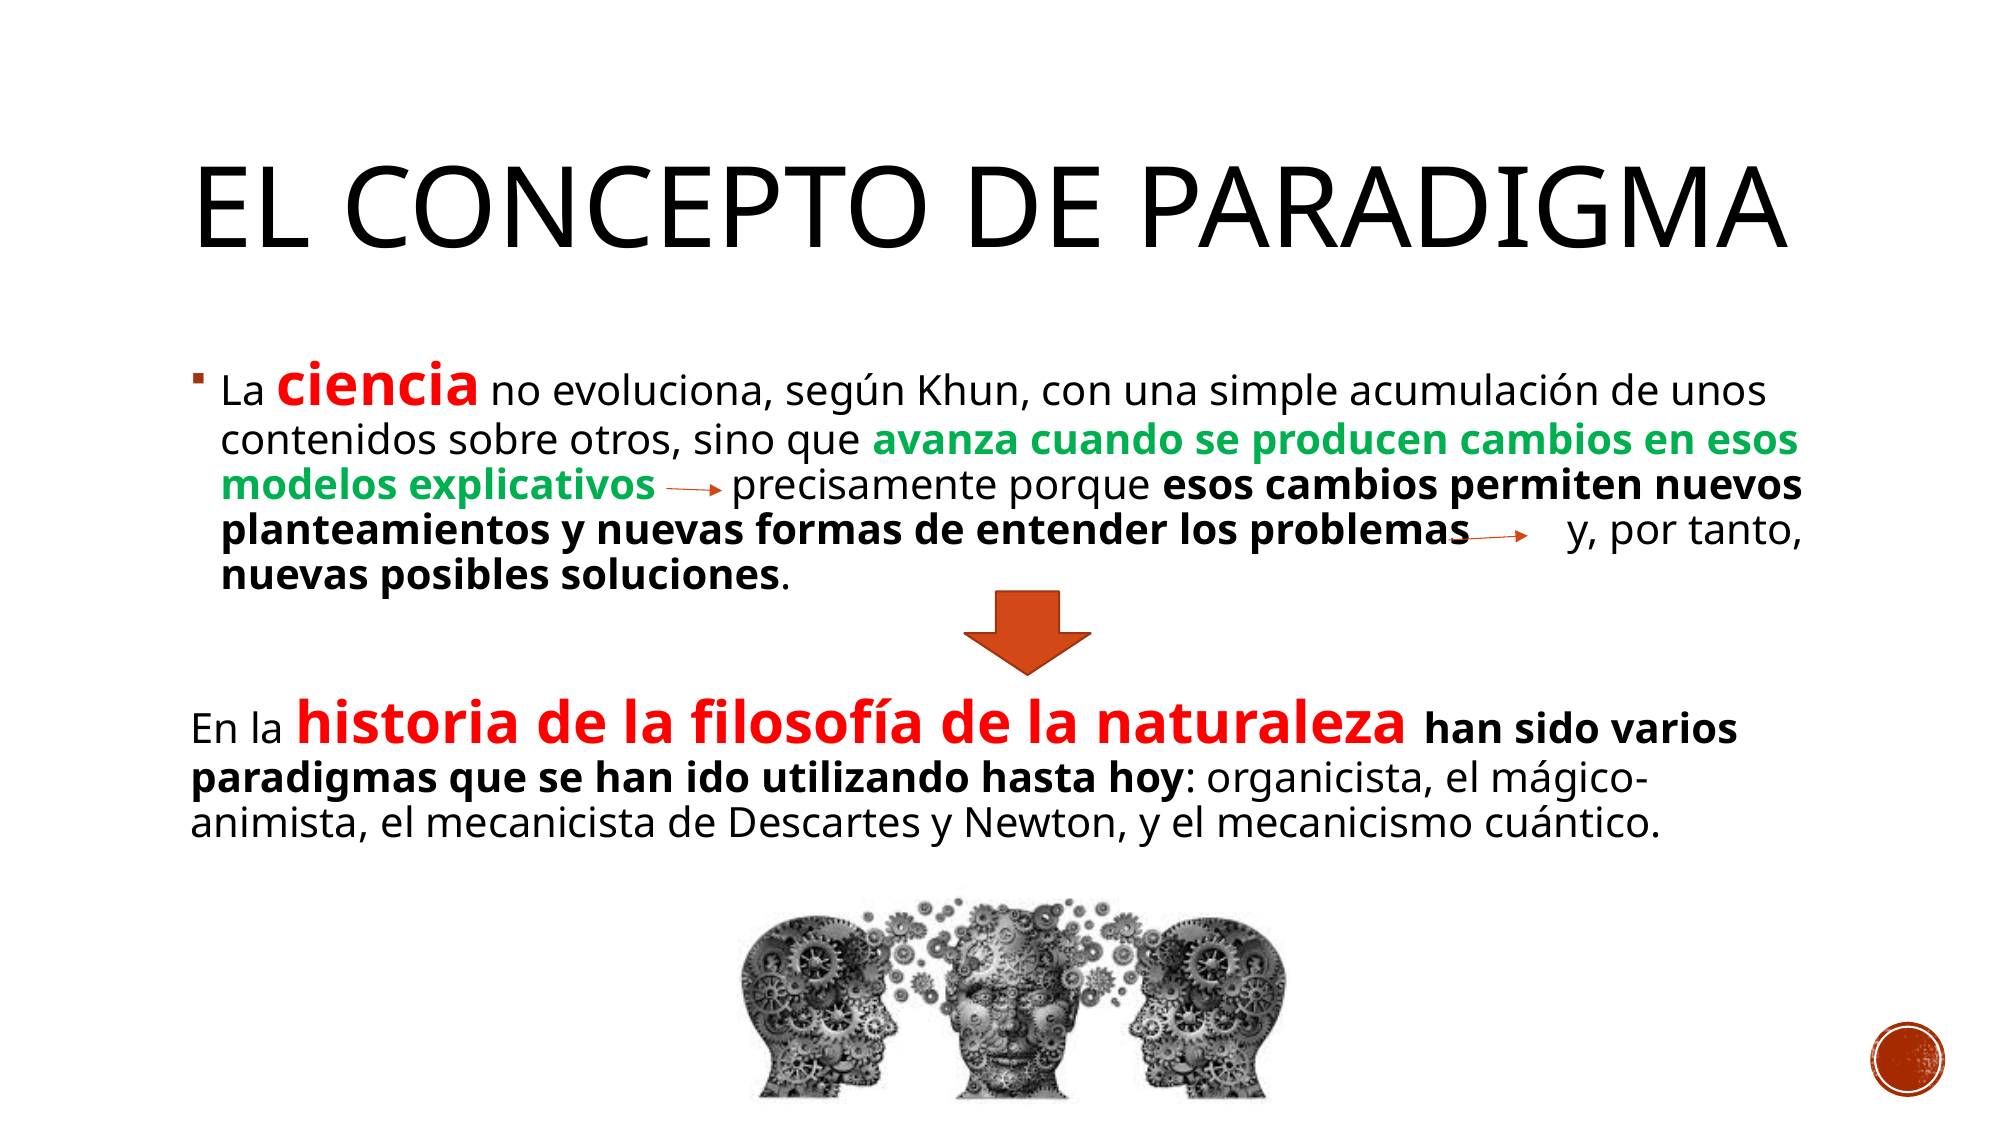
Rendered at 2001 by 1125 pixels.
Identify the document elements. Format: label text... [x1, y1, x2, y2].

title El concepto de paradigma [175, 79, 1826, 344]
picture [737, 858, 1290, 1125]
list La ciencia no evoluciona, según Khun, con una simple acumulación de unos contenidos sobre otros, sino que avanza cuando se producen cambios en esos modelos explicativos precisamente porque esos cambios permiten nuevos planteamientos y nuevas formas de entender los problemas y, por tanto, nuevas posibles soluciones. En la historia de la filosofía de la naturaleza han sido varios paradigmas que se han ido utilizando hasta hoy: organicista, el mágico- animista, el mecanicista de Descartes y Newton, y el mecanicismo cuántico. [175, 348, 1826, 1013]
text_box [963, 590, 1092, 676]
